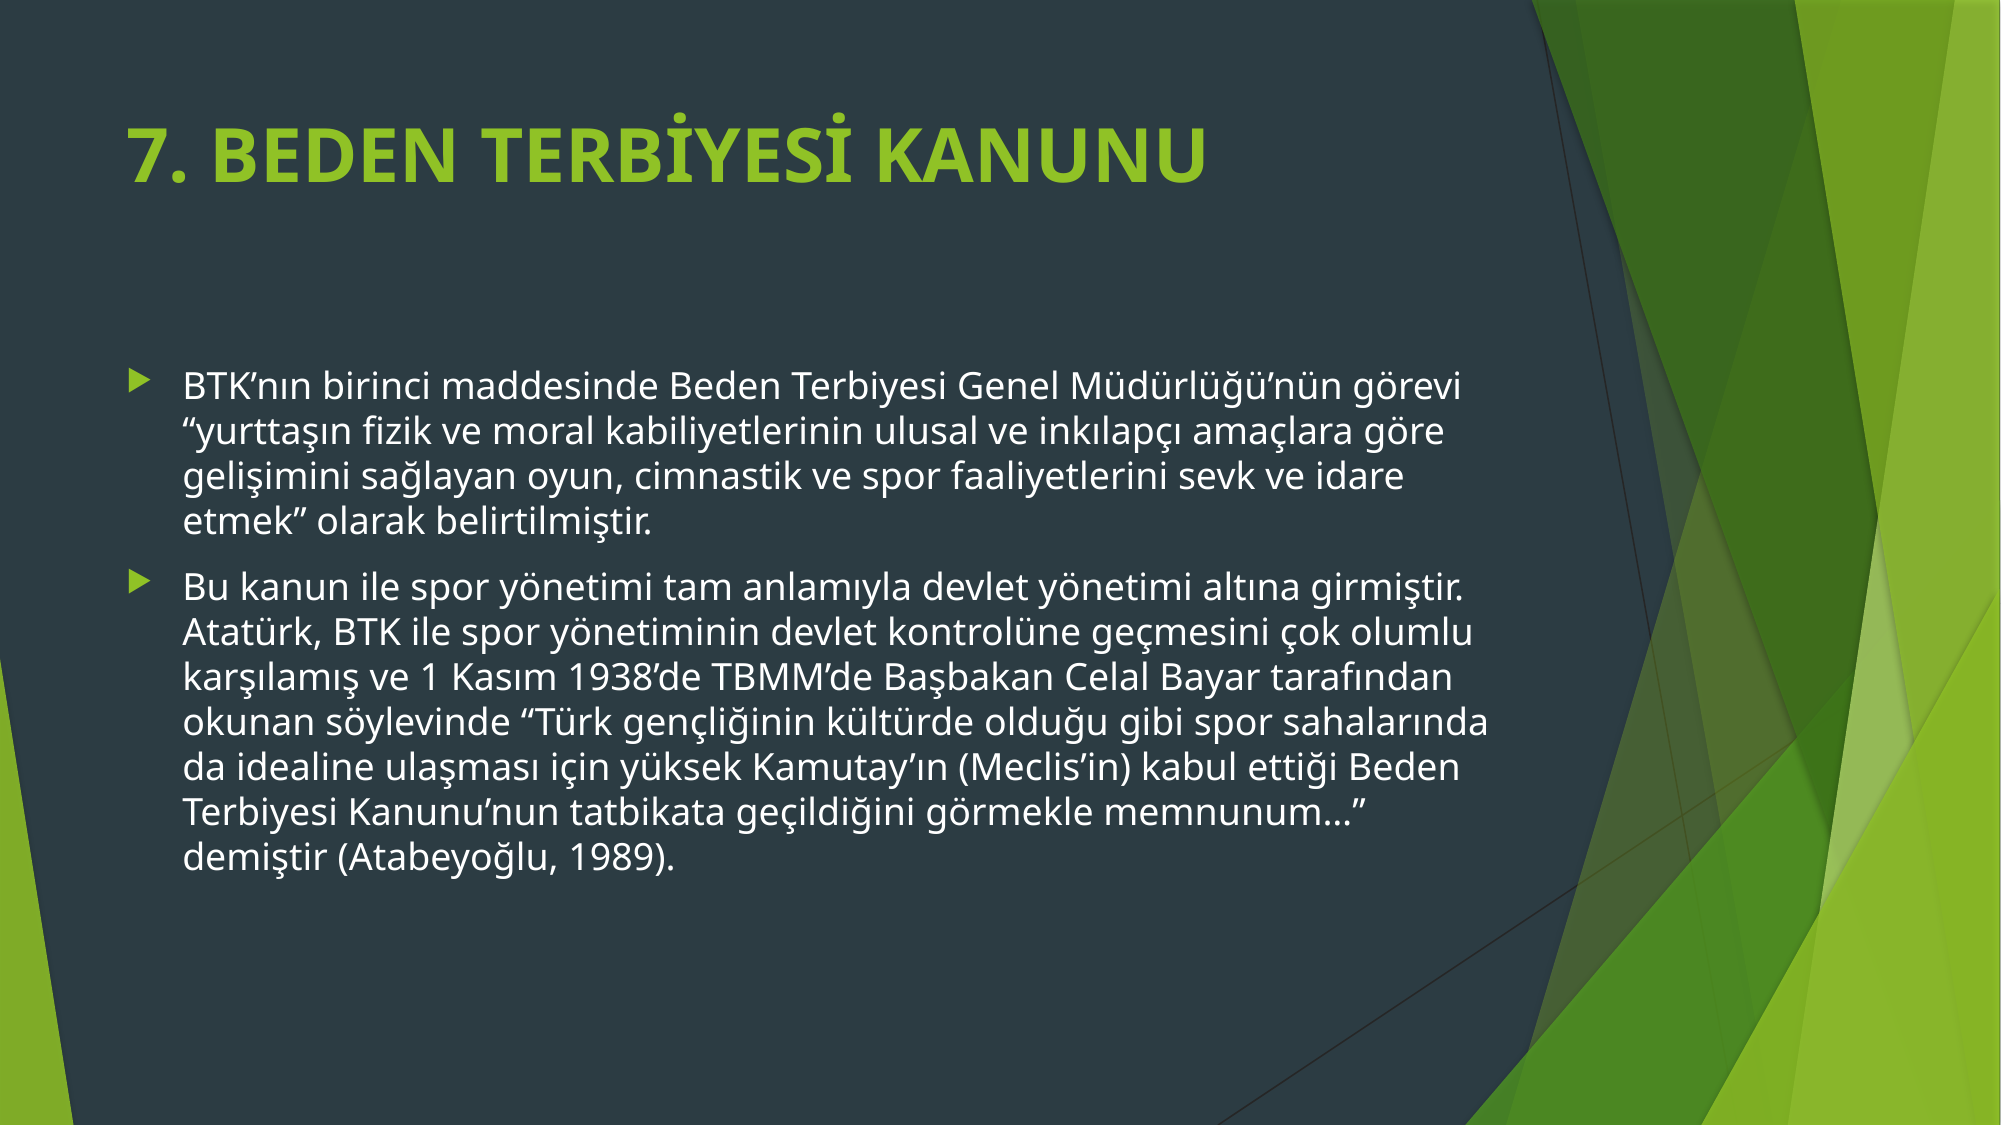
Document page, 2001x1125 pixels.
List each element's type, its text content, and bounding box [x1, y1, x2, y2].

list BTK’nın birinci maddesinde Beden Terbiyesi Genel Müdürlüğü’nün görevi “yurttaşın fizik ve moral kabiliyetlerinin ulusal ve inkılapçı amaçlara göre gelişimini sağlayan oyun, cimnastik ve spor faaliyetlerini sevk ve idare etmek” olarak belirtilmiştir. Bu kanun ile spor yönetimi tam anlamıyla devlet yönetimi altına girmiştir. Atatürk, BTK ile spor yönetiminin devlet kontrolüne geçmesini çok olumlu karşılamış ve 1 Kasım 1938’de TBMM’de Başbakan Celal Bayar tarafından okunan söylevinde “Türk gençliğinin kültürde olduğu gibi spor sahalarında da idealine ulaşması için yüksek Kamutay’ın (Meclis’in) kabul ettiği Beden Terbiyesi Kanunu’nun tatbikata geçildiğini görmekle memnunum…” demiştir (Atabeyoğlu, 1989). [111, 354, 1522, 992]
title 7. BEDEN TERBİYESİ KANUNU [111, 99, 1522, 317]
